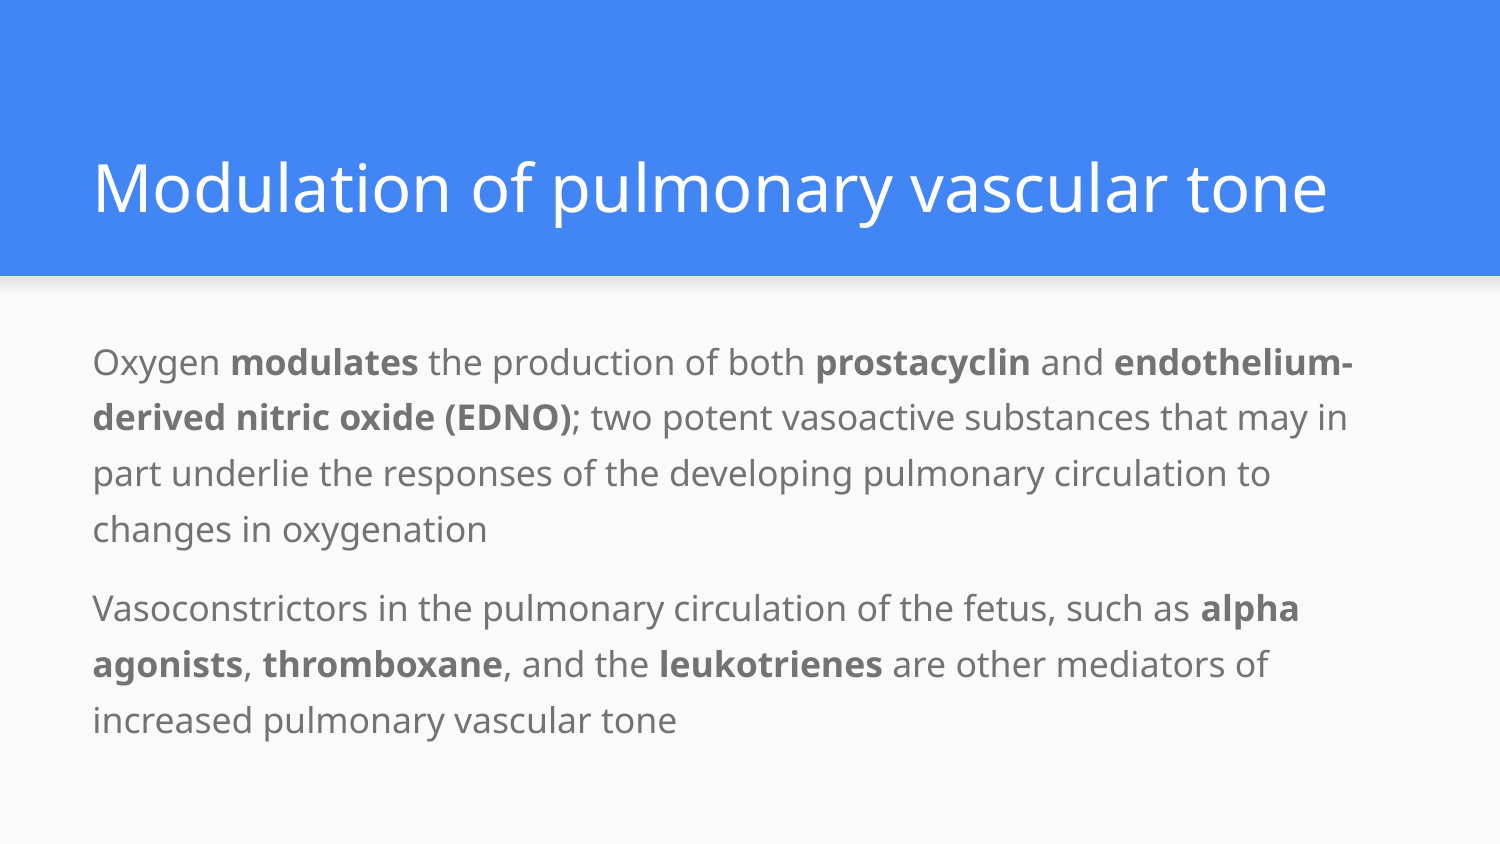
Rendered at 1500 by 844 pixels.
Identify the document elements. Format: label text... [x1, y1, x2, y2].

list Oxygen modulates the production of both prostacyclin and endothelium-derived nitric oxide (EDNO); two potent vasoactive substances that may in part underlie the responses of the developing pulmonary circulation to changes in oxygenation Vasoconstrictors in the pulmonary circulation of the fetus, such as alpha agonists, thromboxane, and the leukotrienes are other mediators of increased pulmonary vascular tone [77, 314, 1427, 760]
title Modulation of pulmonary vascular tone [77, 121, 1427, 248]
